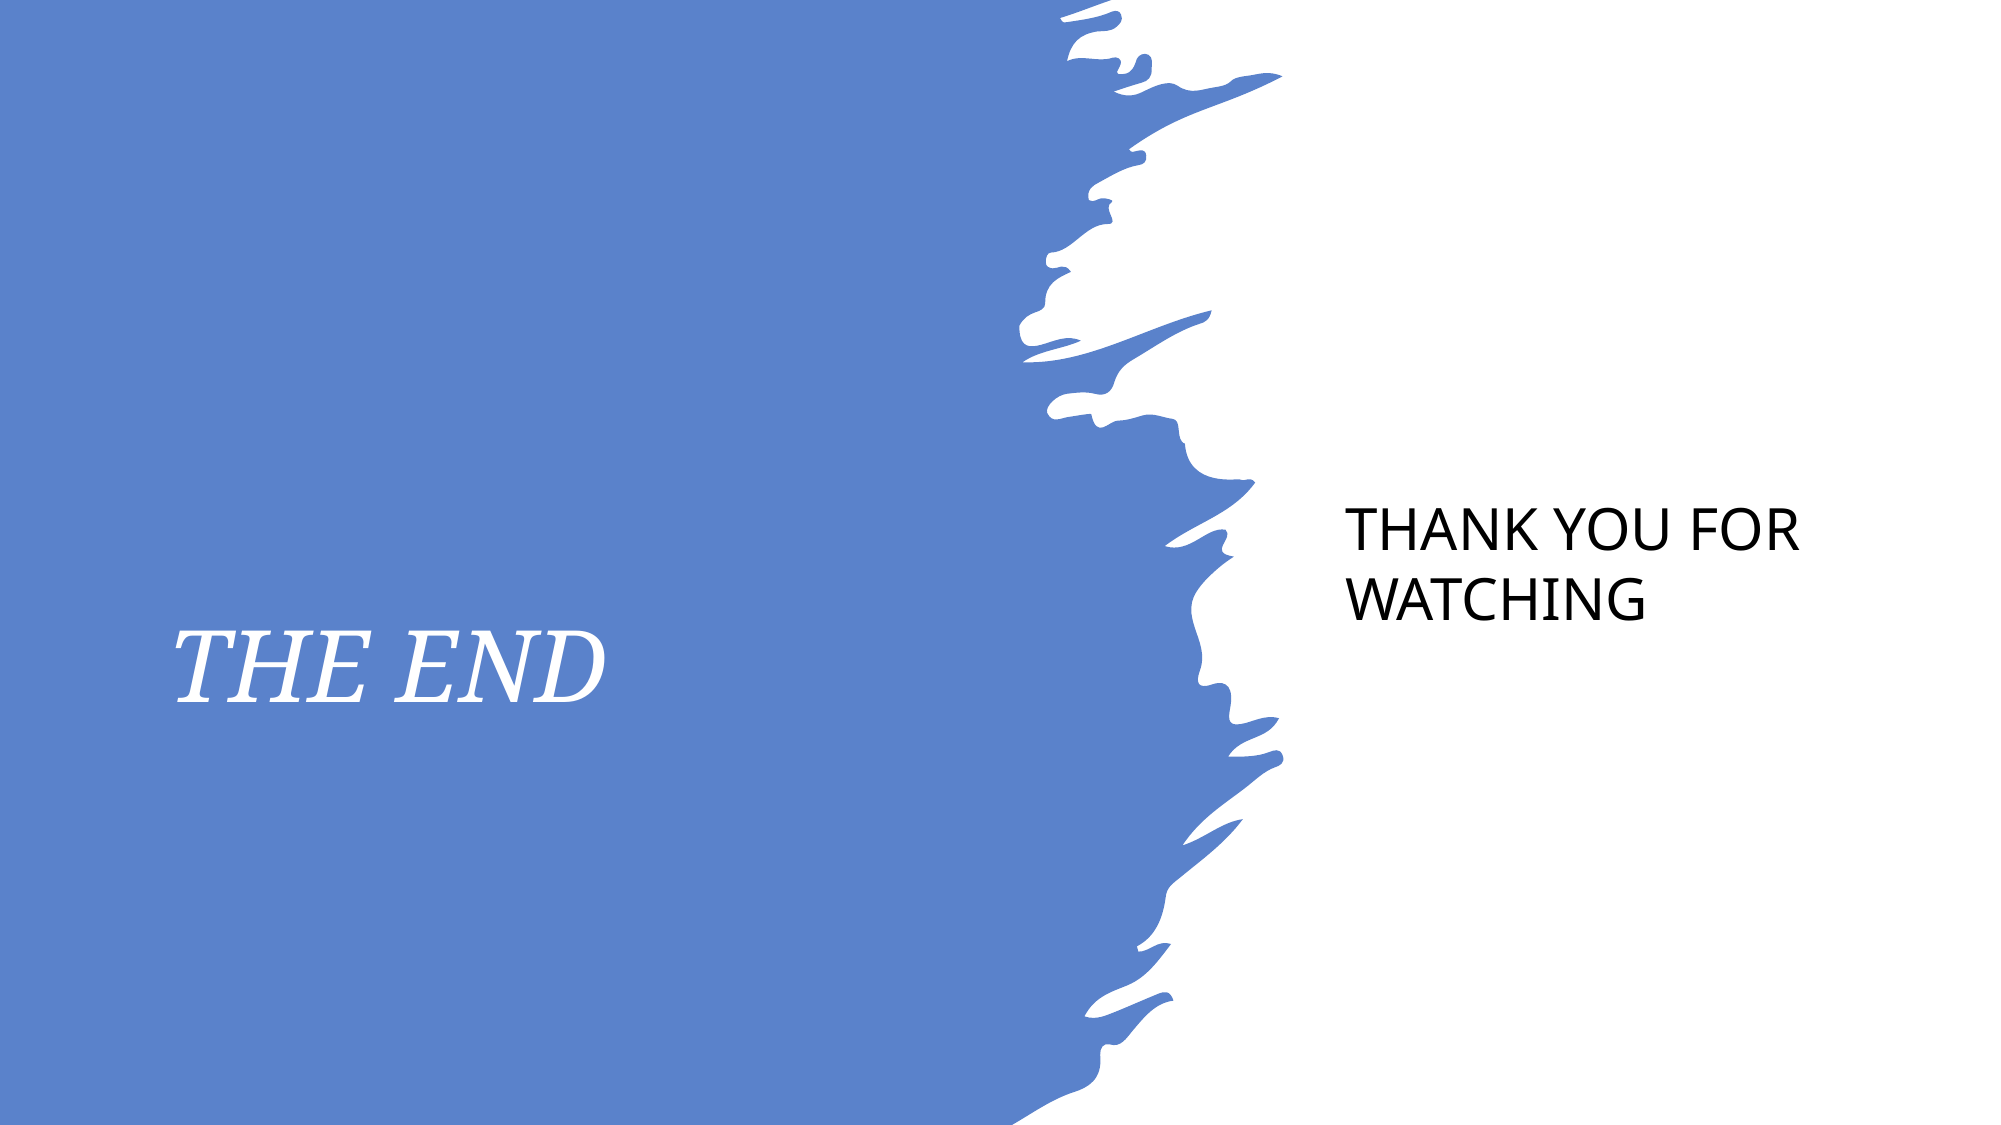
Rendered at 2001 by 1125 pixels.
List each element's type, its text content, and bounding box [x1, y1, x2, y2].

text_box [0, 0, 1285, 1125]
title THE END [153, 274, 1072, 851]
subtitle Thank you for watching [1330, 274, 1889, 851]
text_box [1016, 0, 2000, 1125]
